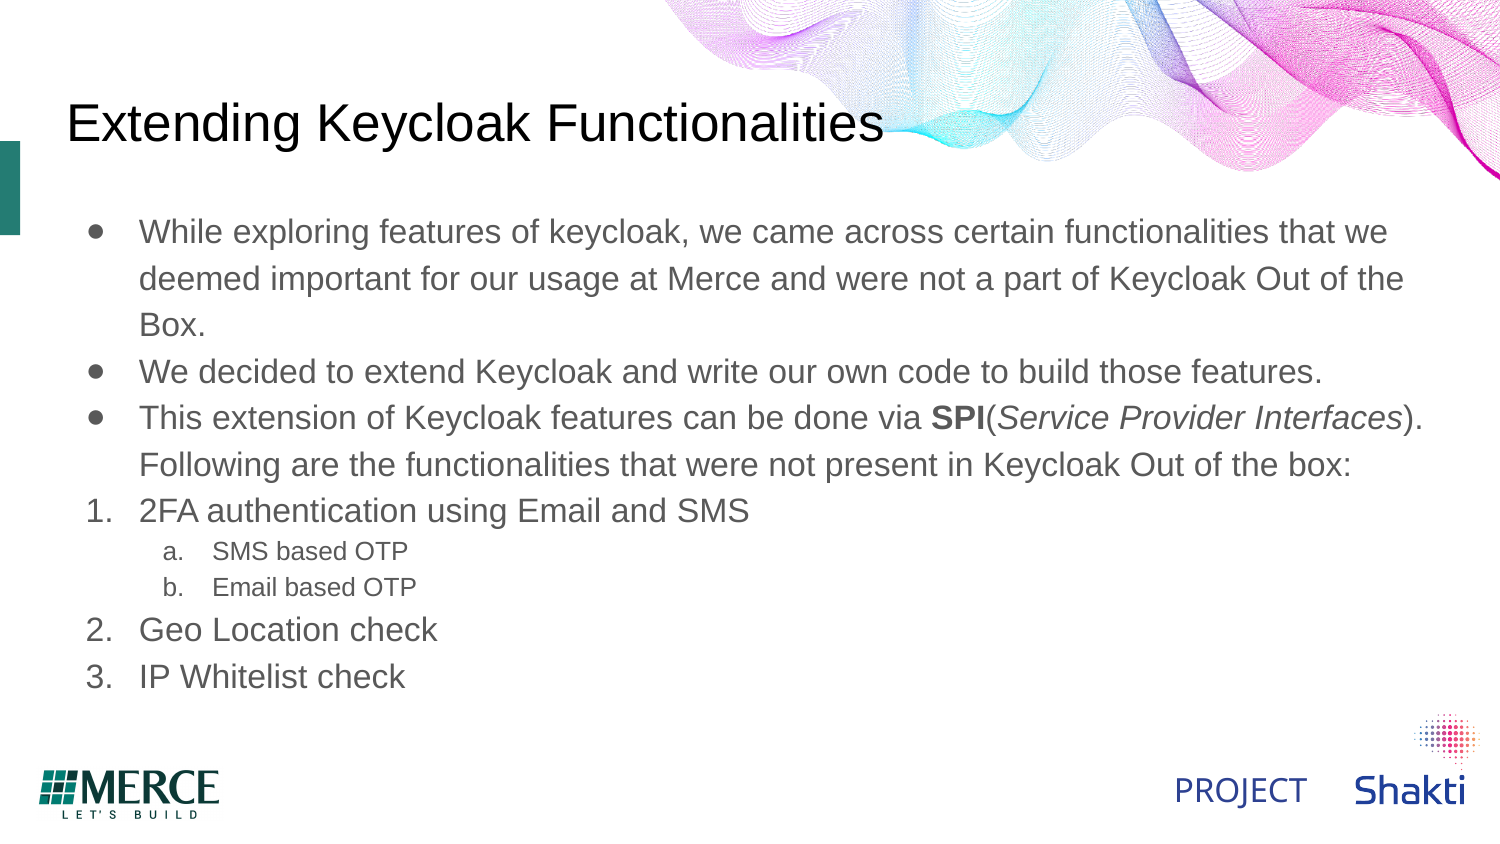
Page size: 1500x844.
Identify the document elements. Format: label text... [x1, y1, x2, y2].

picture [1354, 714, 1480, 814]
title Extending Keycloak Functionalities [51, 72, 1449, 167]
list While exploring features of keycloak, we came across certain functionalities that we deemed important for our usage at Merce and were not a part of Keycloak Out of the Box. We decided to extend Keycloak and write our own code to build those features. This extension of Keycloak features can be done via SPI(Service Provider Interfaces). Following are the functionalities that were not present in Keycloak Out of the box: 2FA authentication using Email and SMS SMS based OTP Email based OTP Geo Location check IP Whitelist check [51, 189, 1449, 750]
picture [36, 766, 224, 821]
picture [20, 0, 1500, 195]
